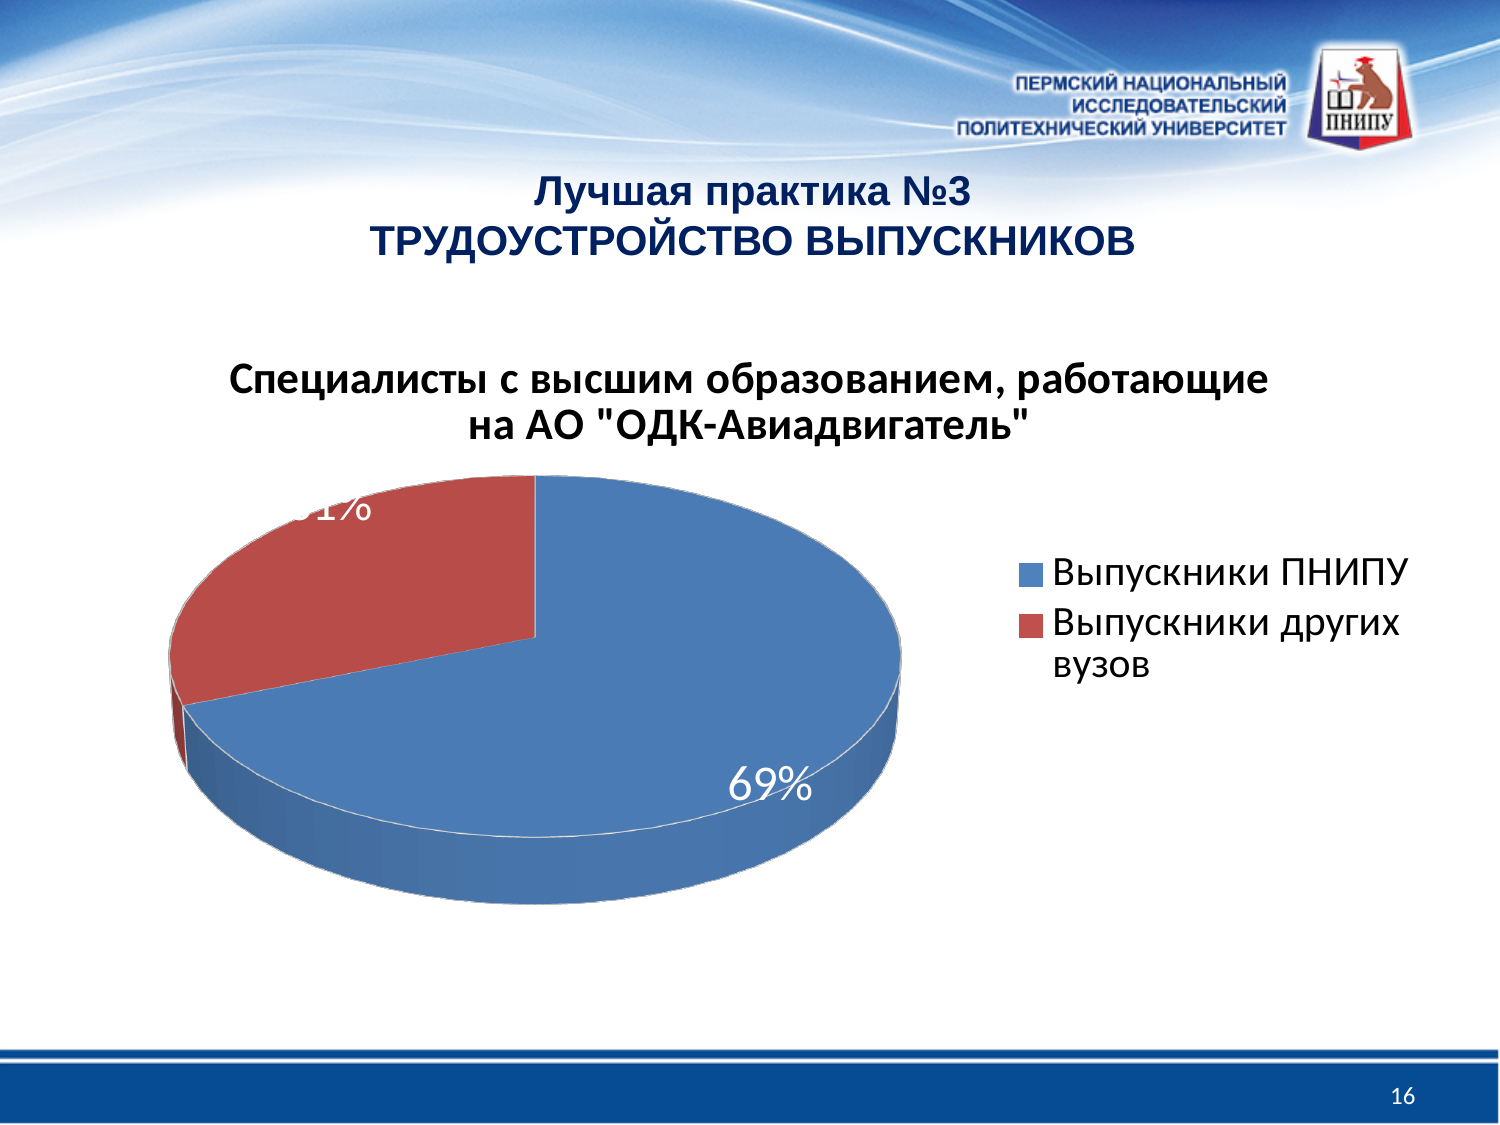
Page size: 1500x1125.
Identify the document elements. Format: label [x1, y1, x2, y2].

chart [64, 326, 1436, 918]
picture [0, 0, 1500, 1125]
